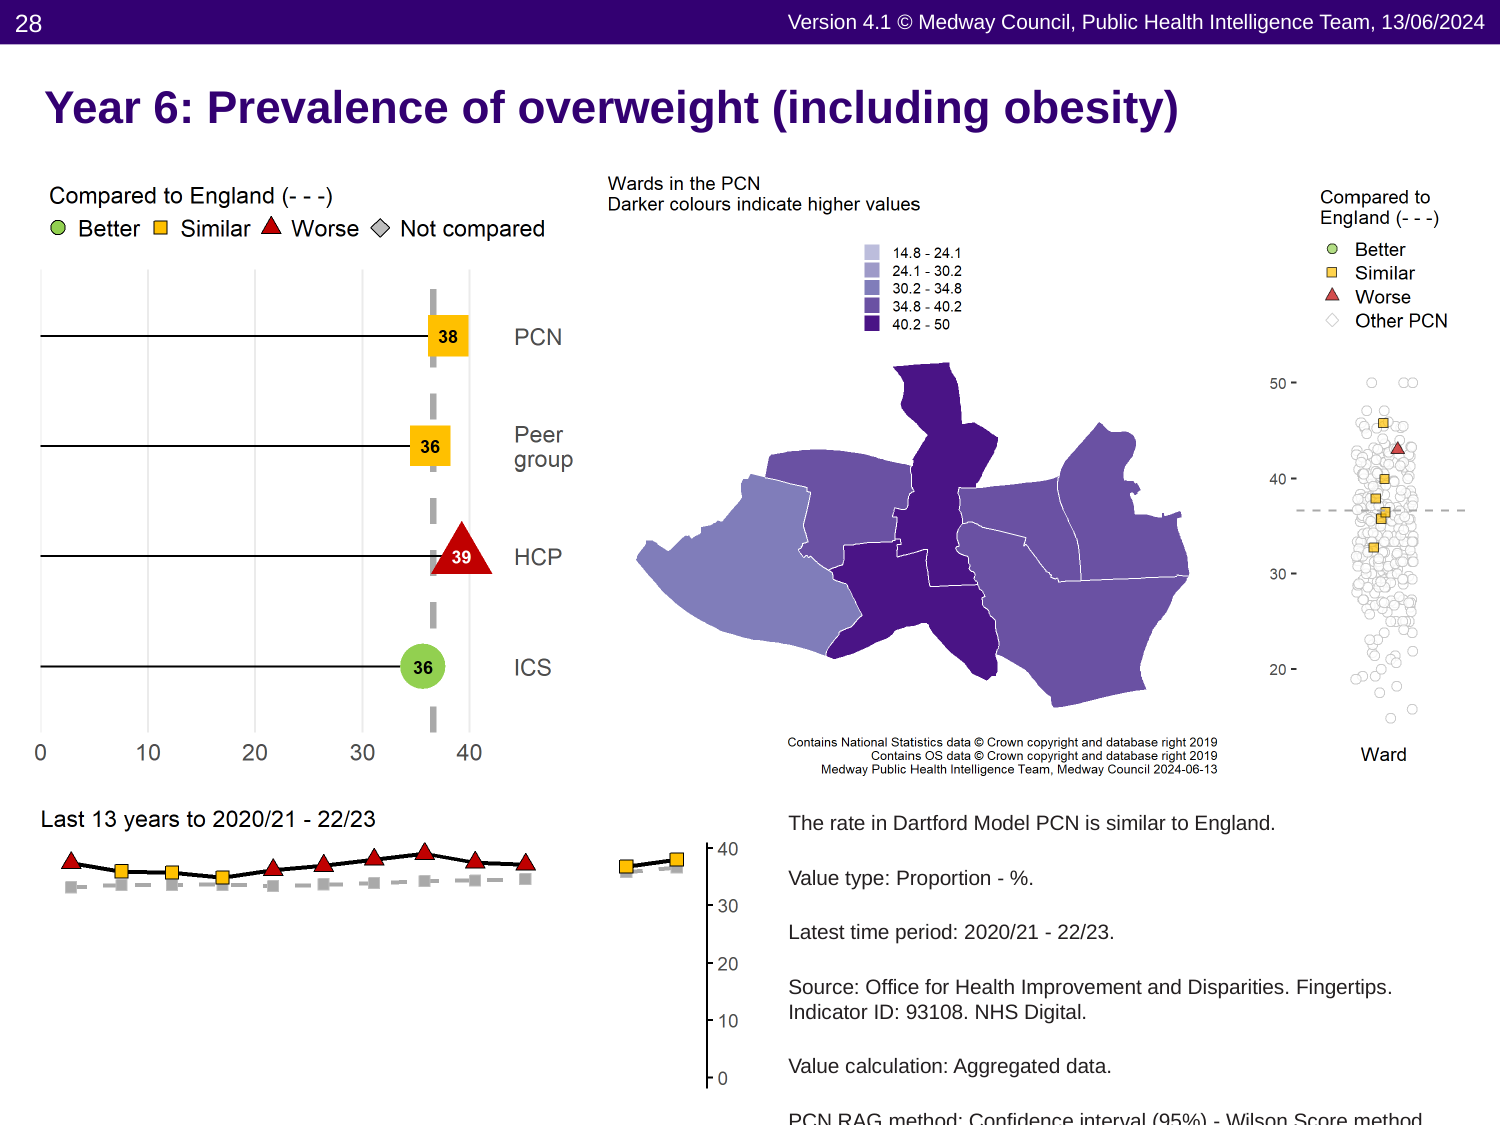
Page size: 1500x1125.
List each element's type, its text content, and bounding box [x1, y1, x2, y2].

list The rate in Dartford Model PCN is similar to England. Value type: Proportion - %. Latest time period: 2020/21 - 22/23. Source: Office for Health Improvement and Disparities. Fingertips. Indicator ID: 93108. NHS Digital. Value calculation: Aggregated data. PCN RAG method: Confidence interval (95%) - Wilson Score method. Small area type: Ward. [773, 802, 1483, 1106]
title Year 6: Prevalence of overweight (including obesity) [29, 70, 1471, 138]
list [1233, 164, 1483, 776]
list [29, 798, 751, 1107]
list 28 [0, 0, 95, 95]
list Version 4.1 © Medway Council, Public Health Intelligence Team, 13/06/2024 [419, 0, 1500, 43]
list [29, 164, 585, 776]
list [605, 164, 1221, 776]
